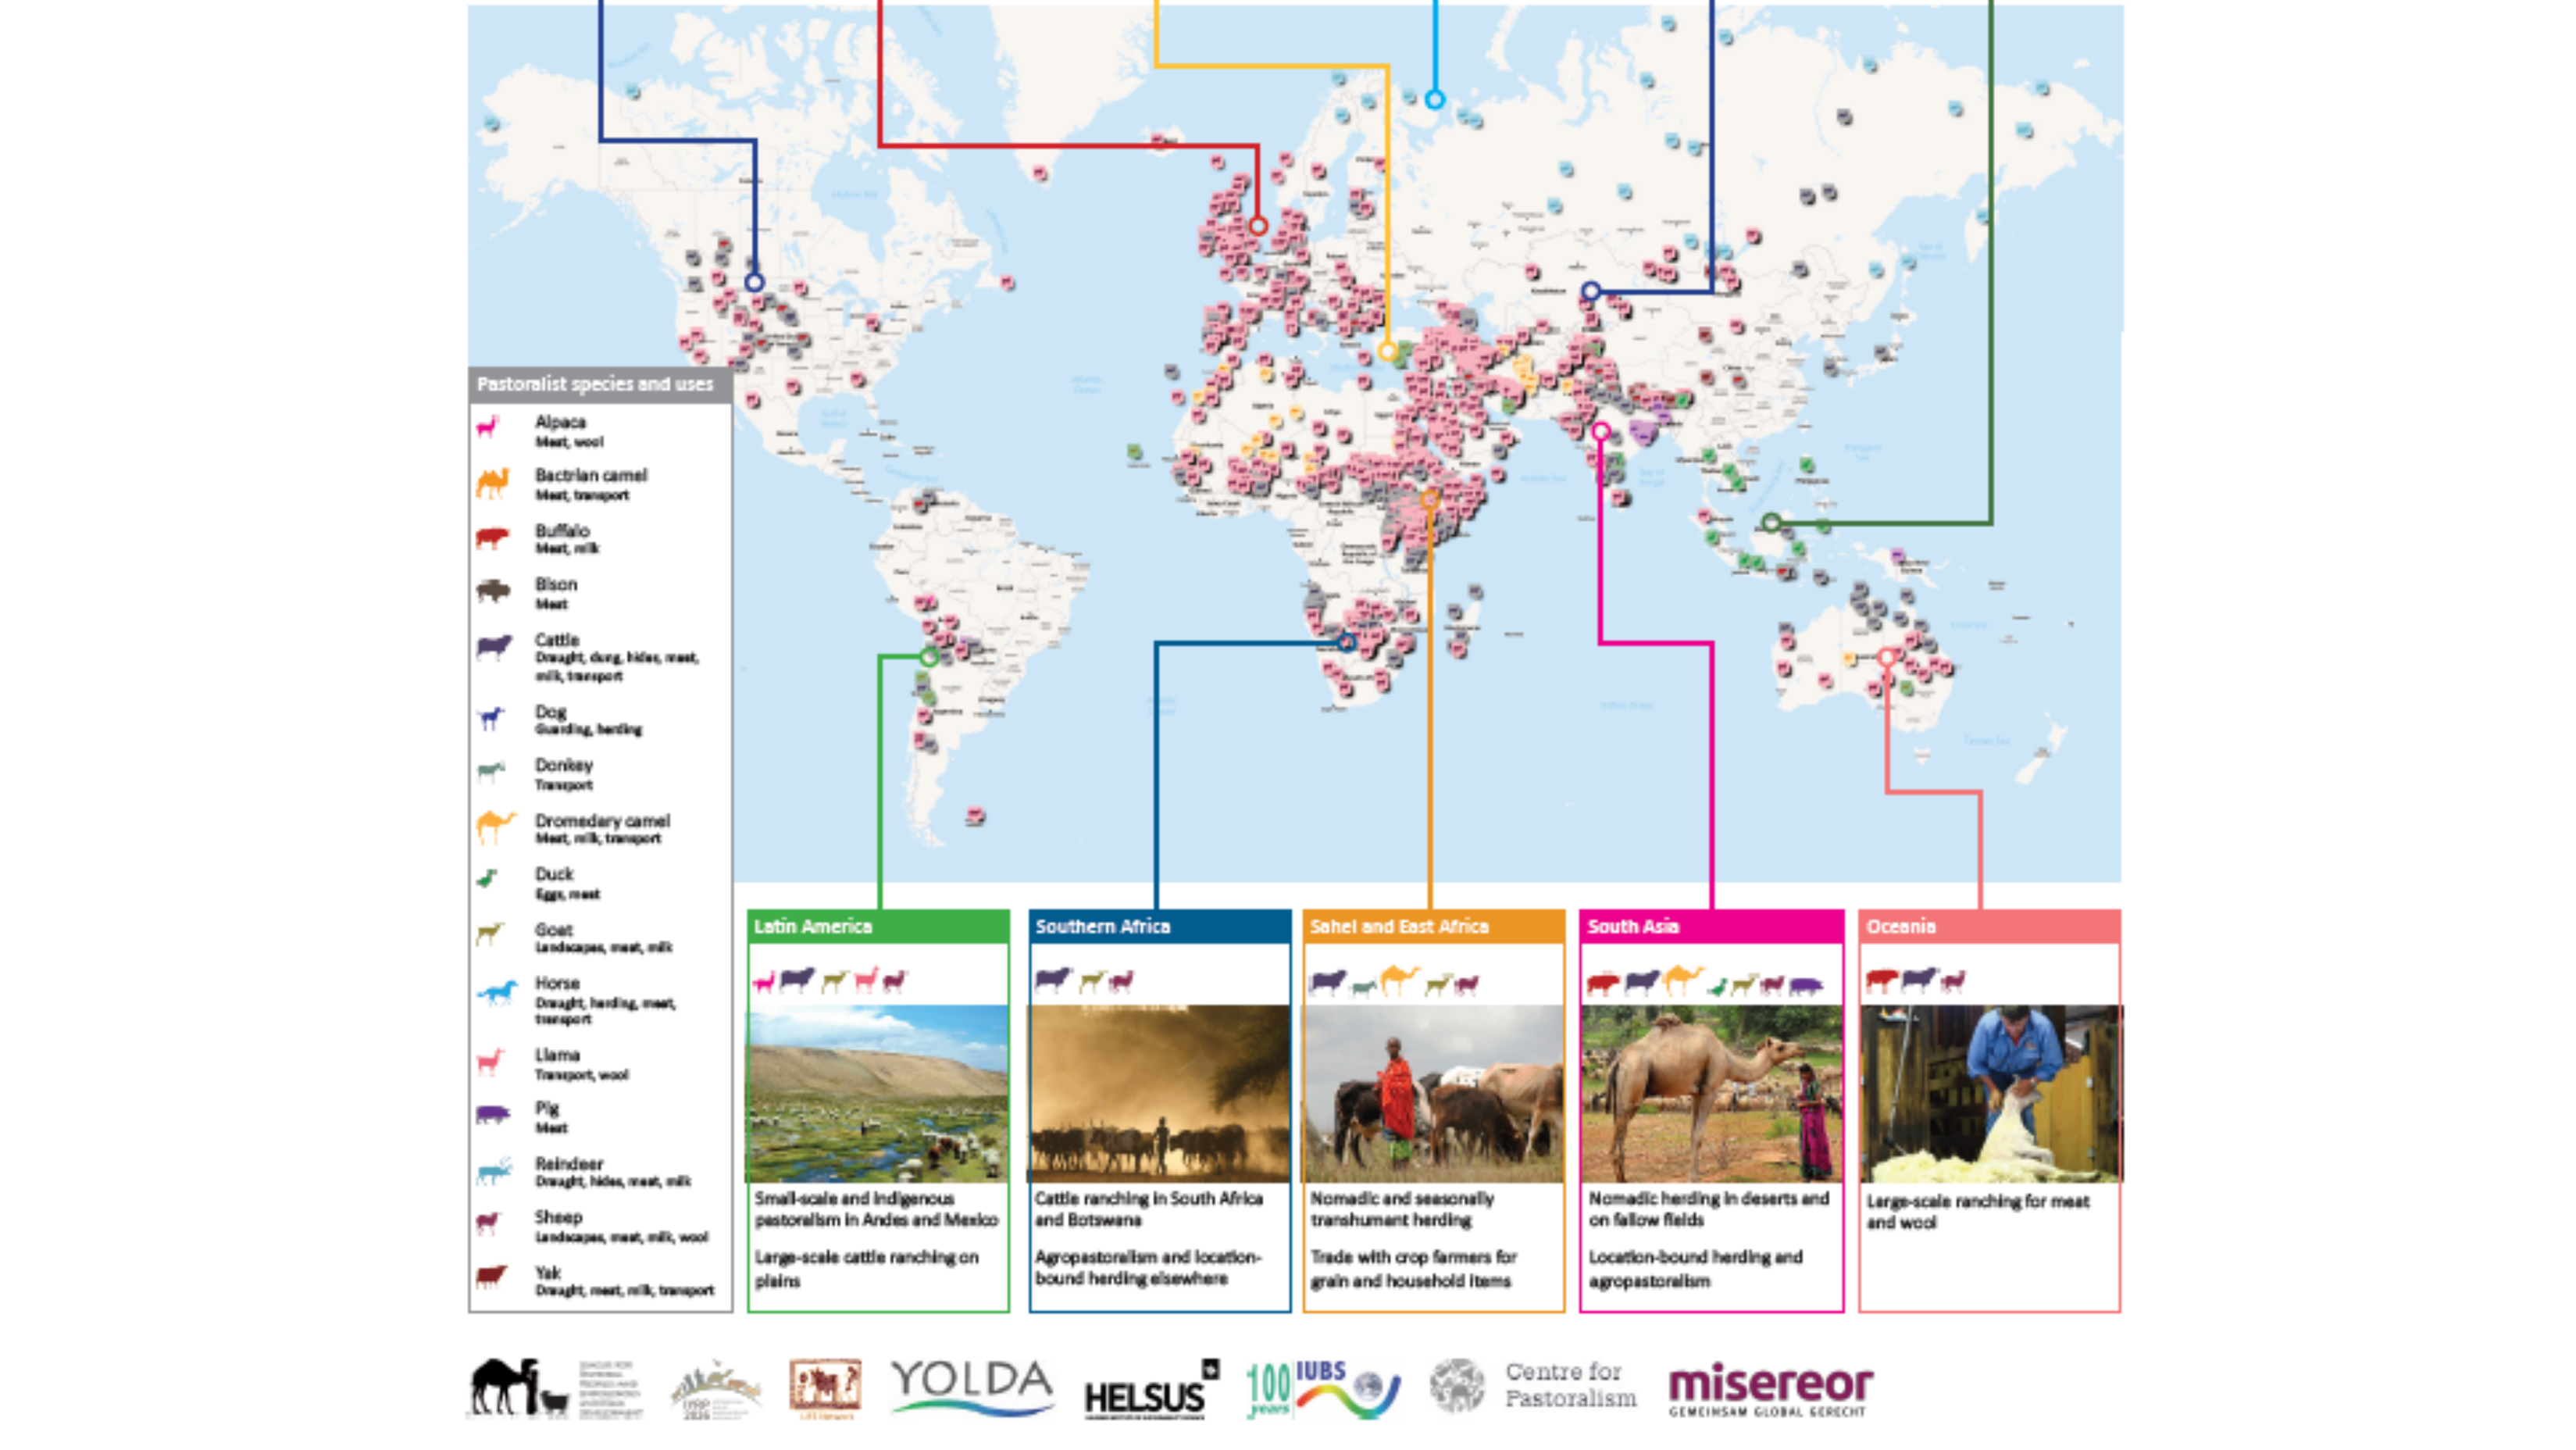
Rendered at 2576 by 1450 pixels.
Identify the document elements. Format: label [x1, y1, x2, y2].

picture [1429, 93, 1441, 106]
picture [453, 0, 2128, 1450]
